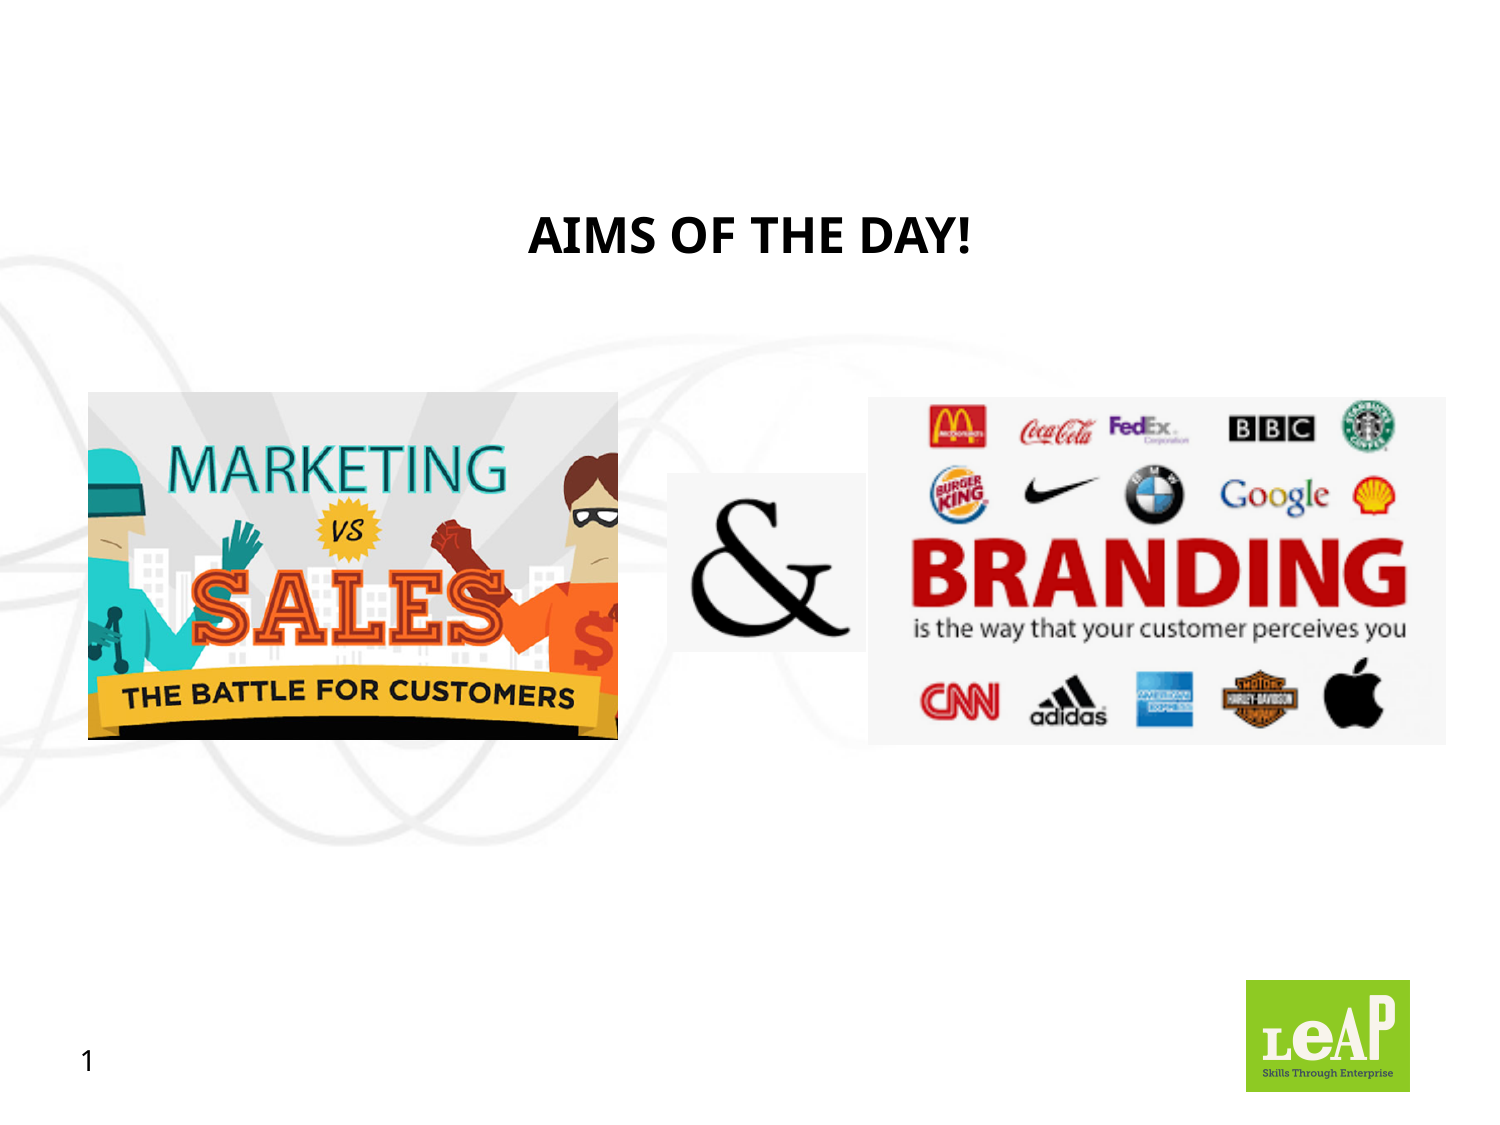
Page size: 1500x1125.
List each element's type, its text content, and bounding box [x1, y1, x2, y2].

text_box AIMS OF THE DAY! [431, 196, 1069, 271]
picture [0, 0, 1500, 1125]
text_box 1 [64, 1034, 124, 1085]
